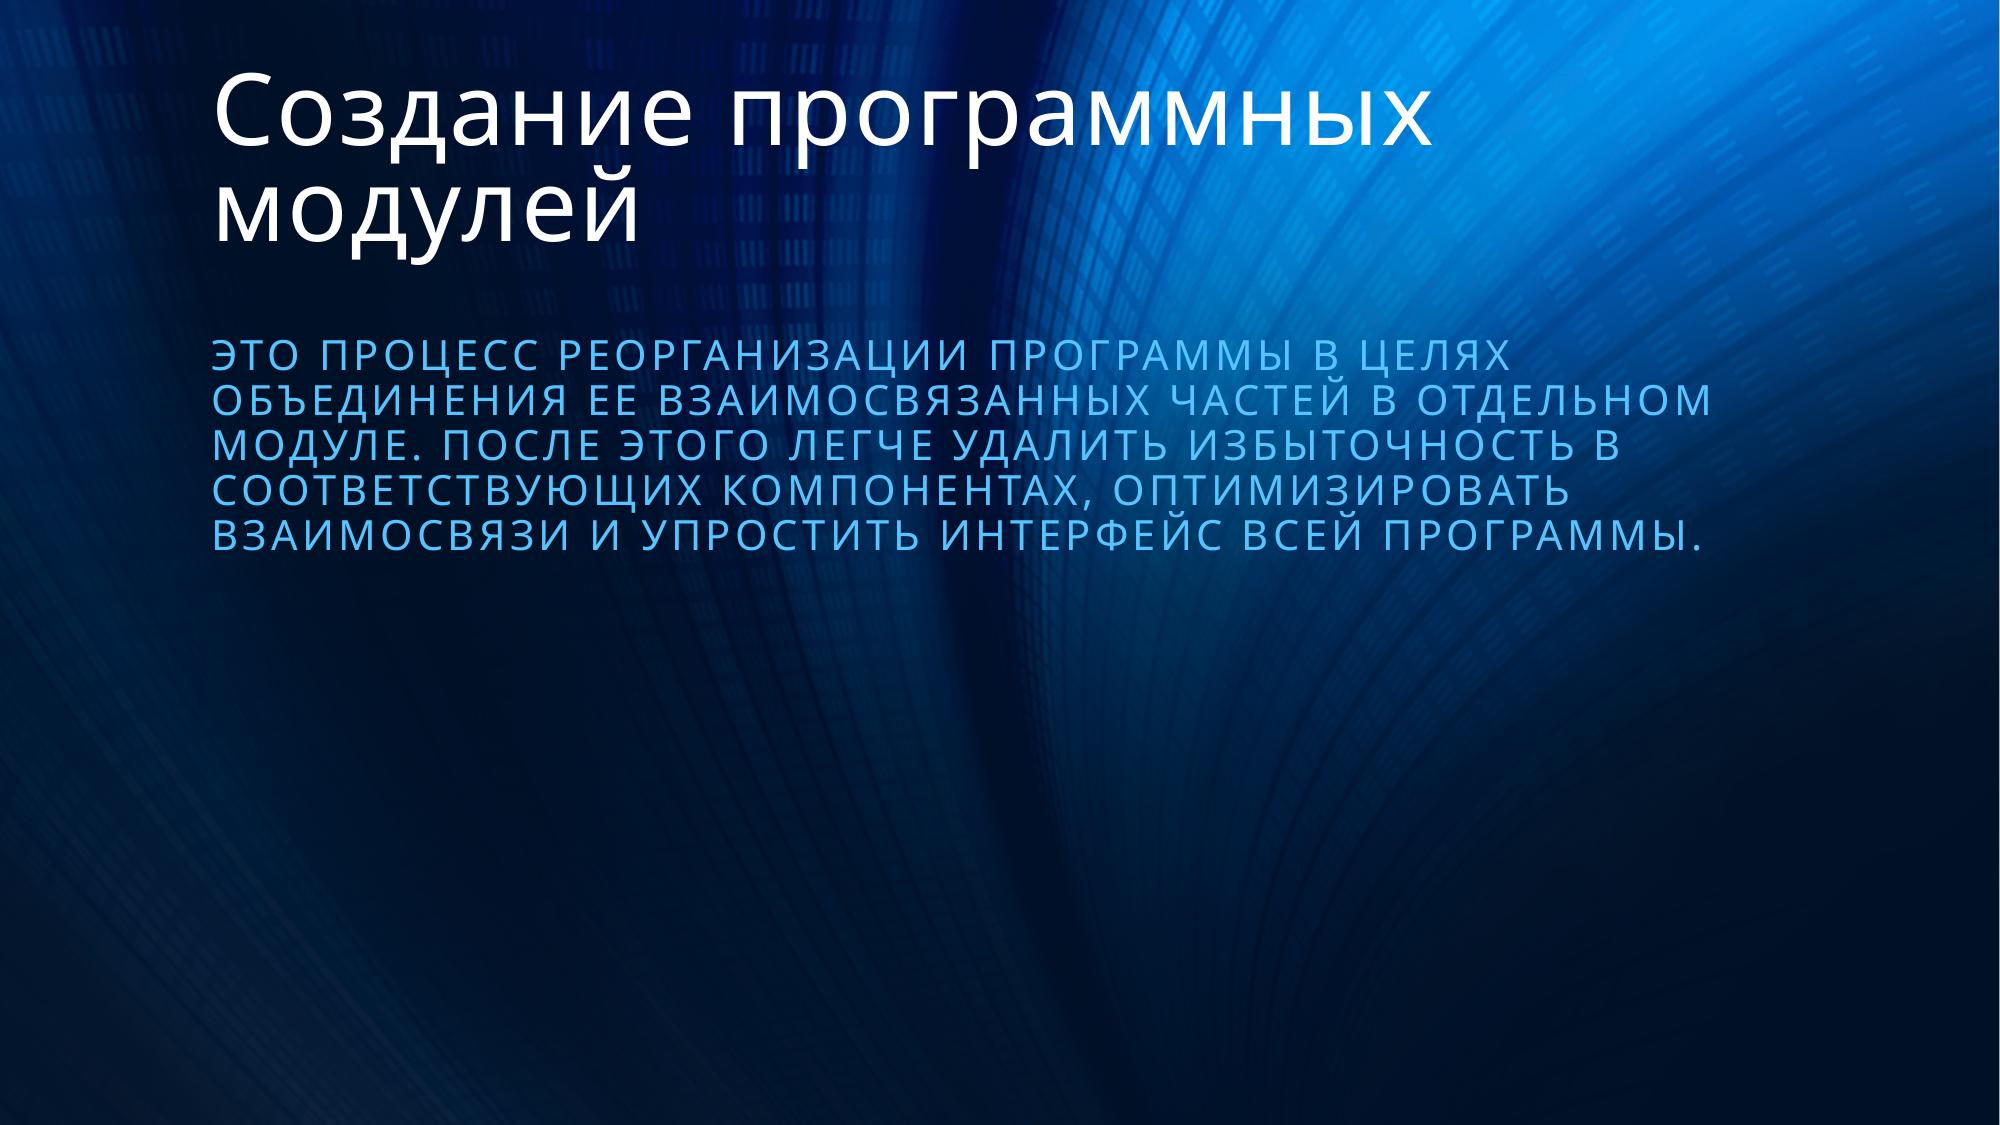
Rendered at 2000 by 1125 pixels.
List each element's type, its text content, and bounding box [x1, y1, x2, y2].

picture [0, 0, 2000, 1125]
text_box Это процесс реорганизации программы в целях объединения ее взаимосвязанных частей в отдельном модуле. После этого легче удалить избыточность в соответствующих компонентах, оптимизировать взаимосвязи и упростить интерфейс всей программы. [196, 326, 1815, 1071]
text_box Создание программных модулей [196, 43, 1697, 269]
